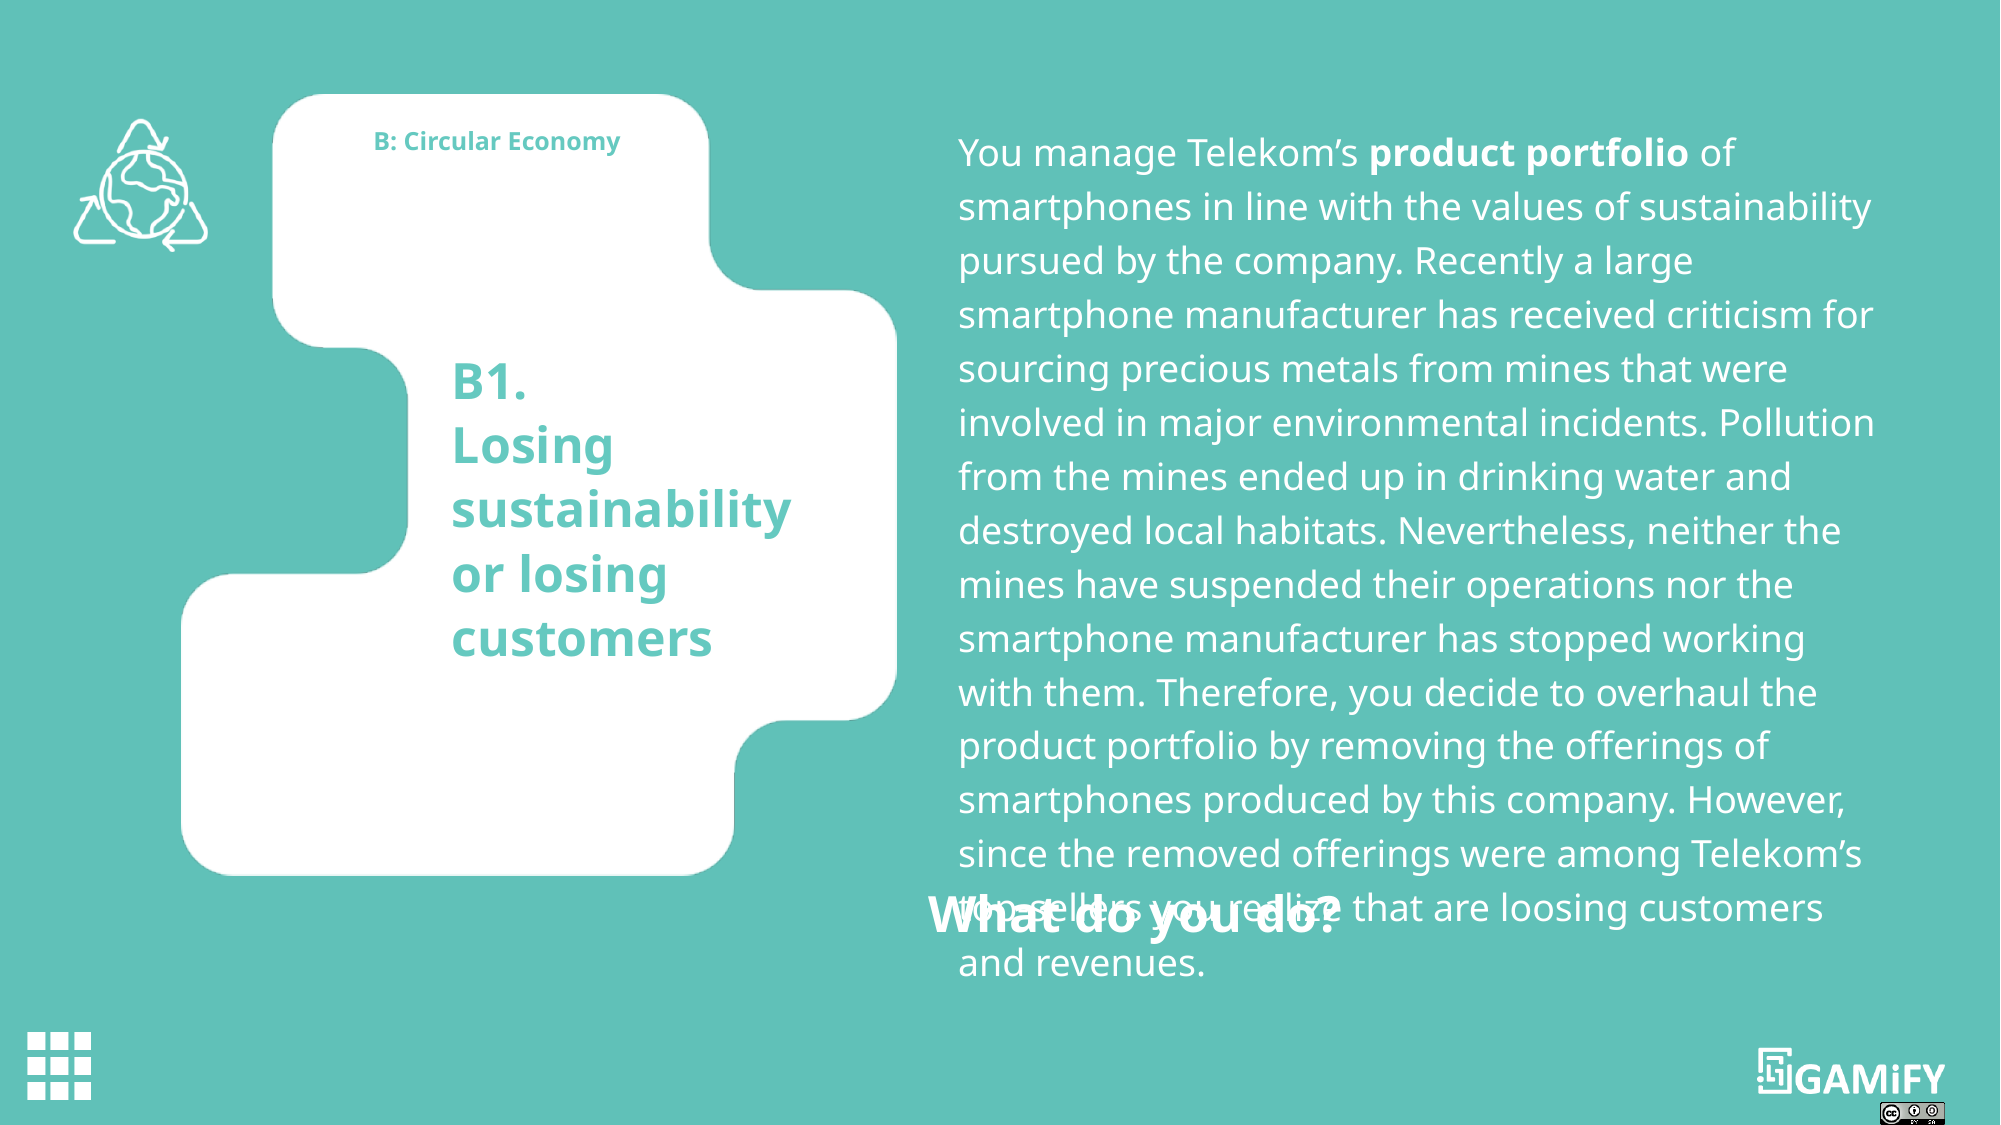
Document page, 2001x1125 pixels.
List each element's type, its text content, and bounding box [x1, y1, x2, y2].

picture [1757, 1047, 1945, 1094]
text_box What do you do? [913, 863, 1357, 950]
text_box B [740, 474, 883, 690]
text_box B: Circular Economy [358, 115, 636, 163]
picture [1880, 1102, 1945, 1125]
picture [26, 1030, 91, 1100]
picture [72, 94, 897, 876]
text_box You manage Telekom’s product portfolio of smartphones in line with the values of sustainability pursued by the company. Recently a large smartphone manufacturer has received criticism for sourcing precious metals from mines that were involved in major environmental incidents. Pollution from the mines ended up in drinking water and destroyed local habitats. Nevertheless, neither the mines have suspended their operations nor the smartphone manufacturer has stopped working with them. Therefore, you decide to overhaul the product portfolio by removing the offerings of smartphones produced by this company. However, since the removed offerings were among Telekom’s top-sellers you realize that are loosing customers and revenues. [943, 112, 1898, 991]
text_box B1. Losing sustainability or losing customers [437, 337, 865, 674]
